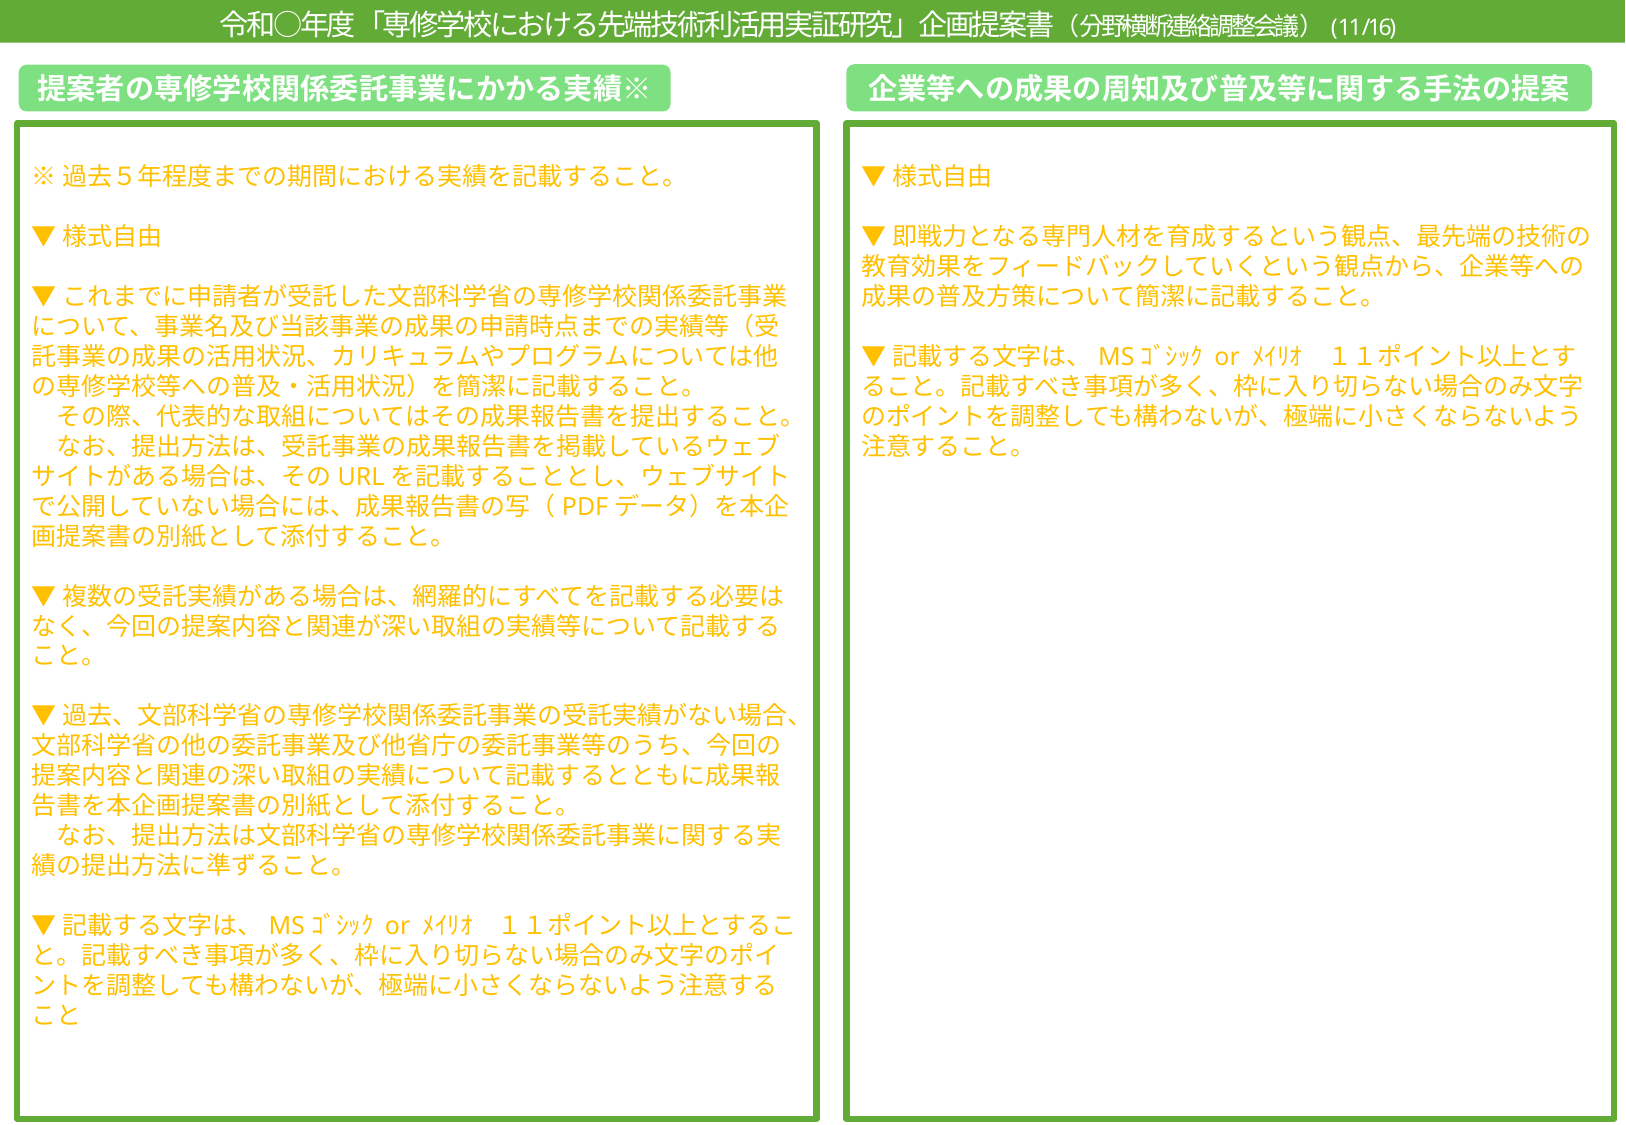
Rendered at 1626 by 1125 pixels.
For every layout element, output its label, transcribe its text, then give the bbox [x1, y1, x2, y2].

text_box ▼様式自由 ▼即戦力となる専門人材を育成するという観点、最先端の技術の教育効果をフィードバックしていくという観点から、企業等への成果の普及方策について簡潔に記載すること。 ▼記載する文字は、MSｺﾞｼｯｸ or ﾒｲﾘｵ １１ポイント以上とすること。記載すべき事項が多く、枠に入り切らない場合のみ文字のポイントを調整しても構わないが、極端に小さくならないよう注意すること。 [844, 121, 1616, 1121]
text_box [0, 0, 1625, 50]
text_box ※過去５年程度までの期間における実績を記載すること。 ▼様式自由 ▼これまでに申請者が受託した文部科学省の専修学校関係委託事業について、事業名及び当該事業の成果の申請時点までの実績等（受託事業の成果の活用状況、カリキュラムやプログラムについては他の専修学校等への普及・活用状況）を簡潔に記載すること。 その際、代表的な取組についてはその成果報告書を提出すること。 なお、提出方法は、受託事業の成果報告書を掲載しているウェブサイトがある場合は、そのURLを記載することとし、ウェブサイトで公開していない場合には、成果報告書の写（PDFデータ）を本企画提案書の別紙として添付すること。 ▼複数の受託実績がある場合は、網羅的にすべてを記載する必要はなく、今回の提案内容と関連が深い取組の実績等について記載すること。 ▼過去、文部科学省の専修学校関係委託事業の受託実績がない場合、文部科学省の他の委託事業及び他省庁の委託事業等のうち、今回の提案内容と関連の深い取組の実績について記載するとともに成果報告書を本企画提案書の別紙として添付すること。 なお、提出方法は文部科学省の専修学校関係委託事業に関する実績の提出方法に準ずること。 ▼記載する文字は、MSｺﾞｼｯｸ or ﾒｲﾘｵ １１ポイント以上とすること。記載すべき事項が多く、枠に入り切らない場合のみ文字のポイントを調整しても構わないが、極端に小さくならないよう注意すること [15, 121, 819, 1121]
text_box 企業等への成果の周知及び普及等に関する手法の提案 [844, 62, 1595, 114]
text_box 提案者の専修学校関係委託事業にかかる実績※ [16, 62, 673, 114]
